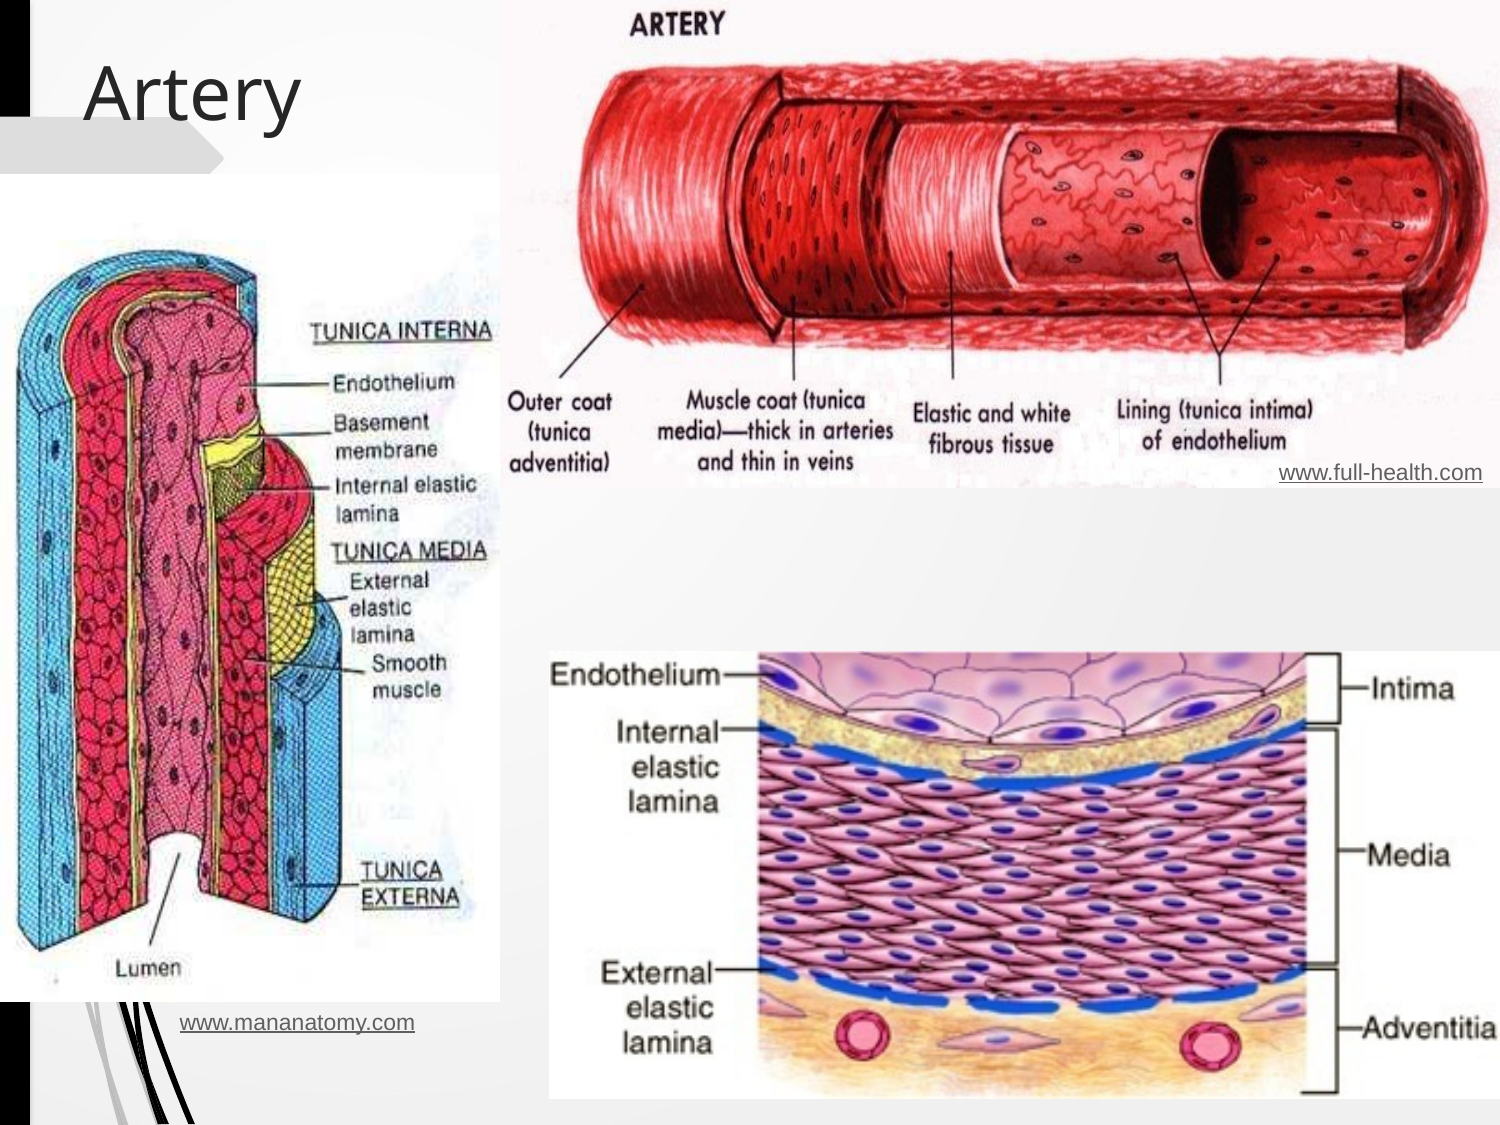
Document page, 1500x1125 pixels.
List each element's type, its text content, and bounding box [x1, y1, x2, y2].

title Artery [49, 37, 494, 162]
picture [0, 0, 1500, 1002]
picture [549, 651, 1500, 1099]
text_box www.mananatomy.com [164, 1010, 431, 1043]
